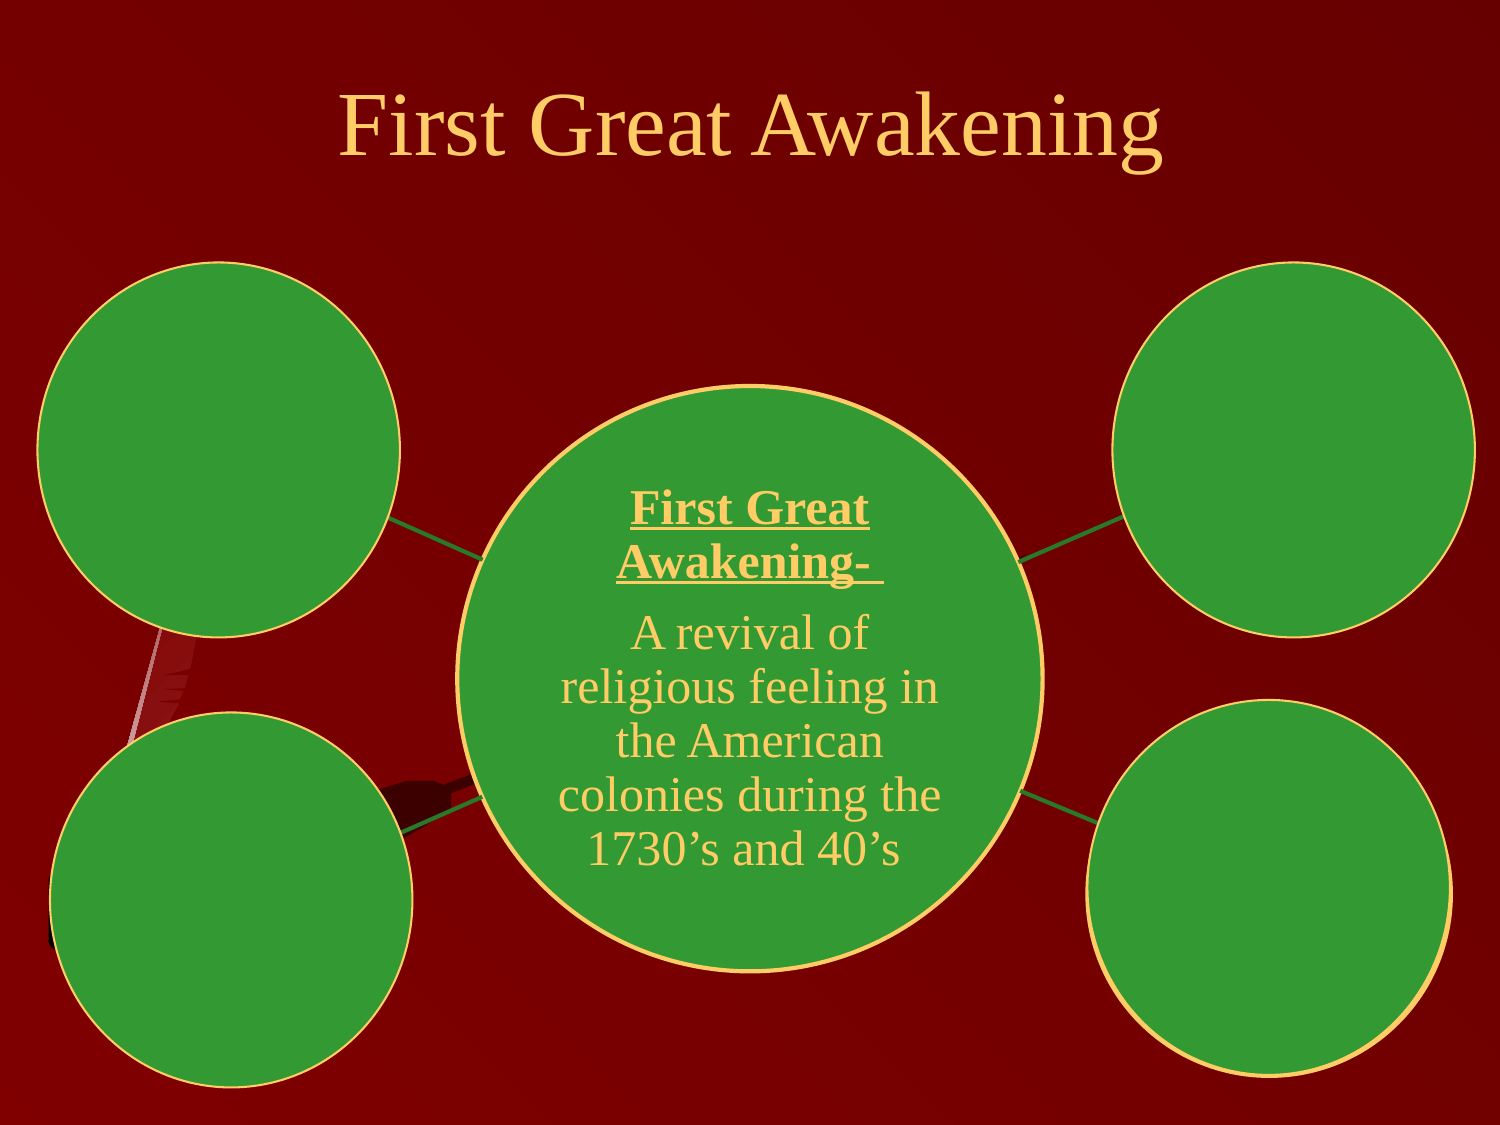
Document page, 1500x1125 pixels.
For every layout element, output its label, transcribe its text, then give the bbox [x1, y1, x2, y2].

text_box [1465, 388, 1475, 512]
title First Great Awakening [29, 19, 1475, 219]
text_box [1221, 262, 1366, 278]
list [40, 279, 1460, 1095]
text_box [146, 262, 291, 278]
